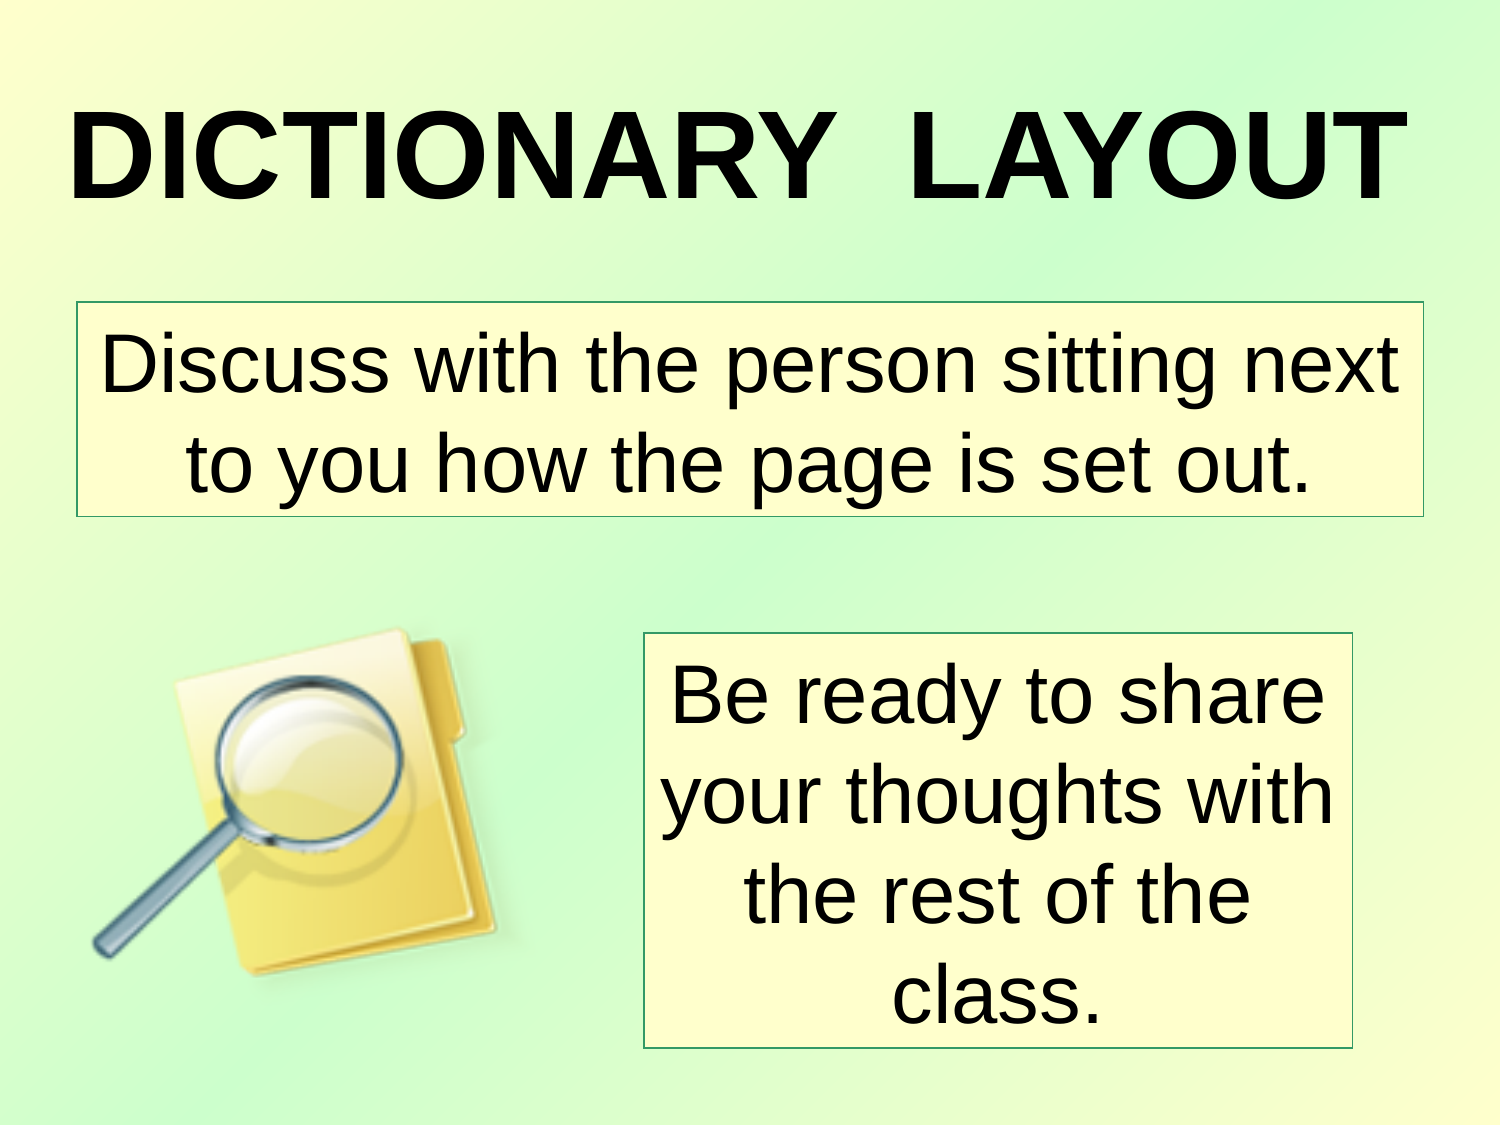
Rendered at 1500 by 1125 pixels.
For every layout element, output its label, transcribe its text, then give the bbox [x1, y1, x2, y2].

picture [76, 573, 543, 1043]
text_box Discuss with the person sitting next to you how the page is set out. [76, 301, 1424, 517]
text_box Be ready to share your thoughts with the rest of the class. [643, 633, 1353, 1048]
text_box DICTIONARY LAYOUT [29, 66, 1447, 232]
